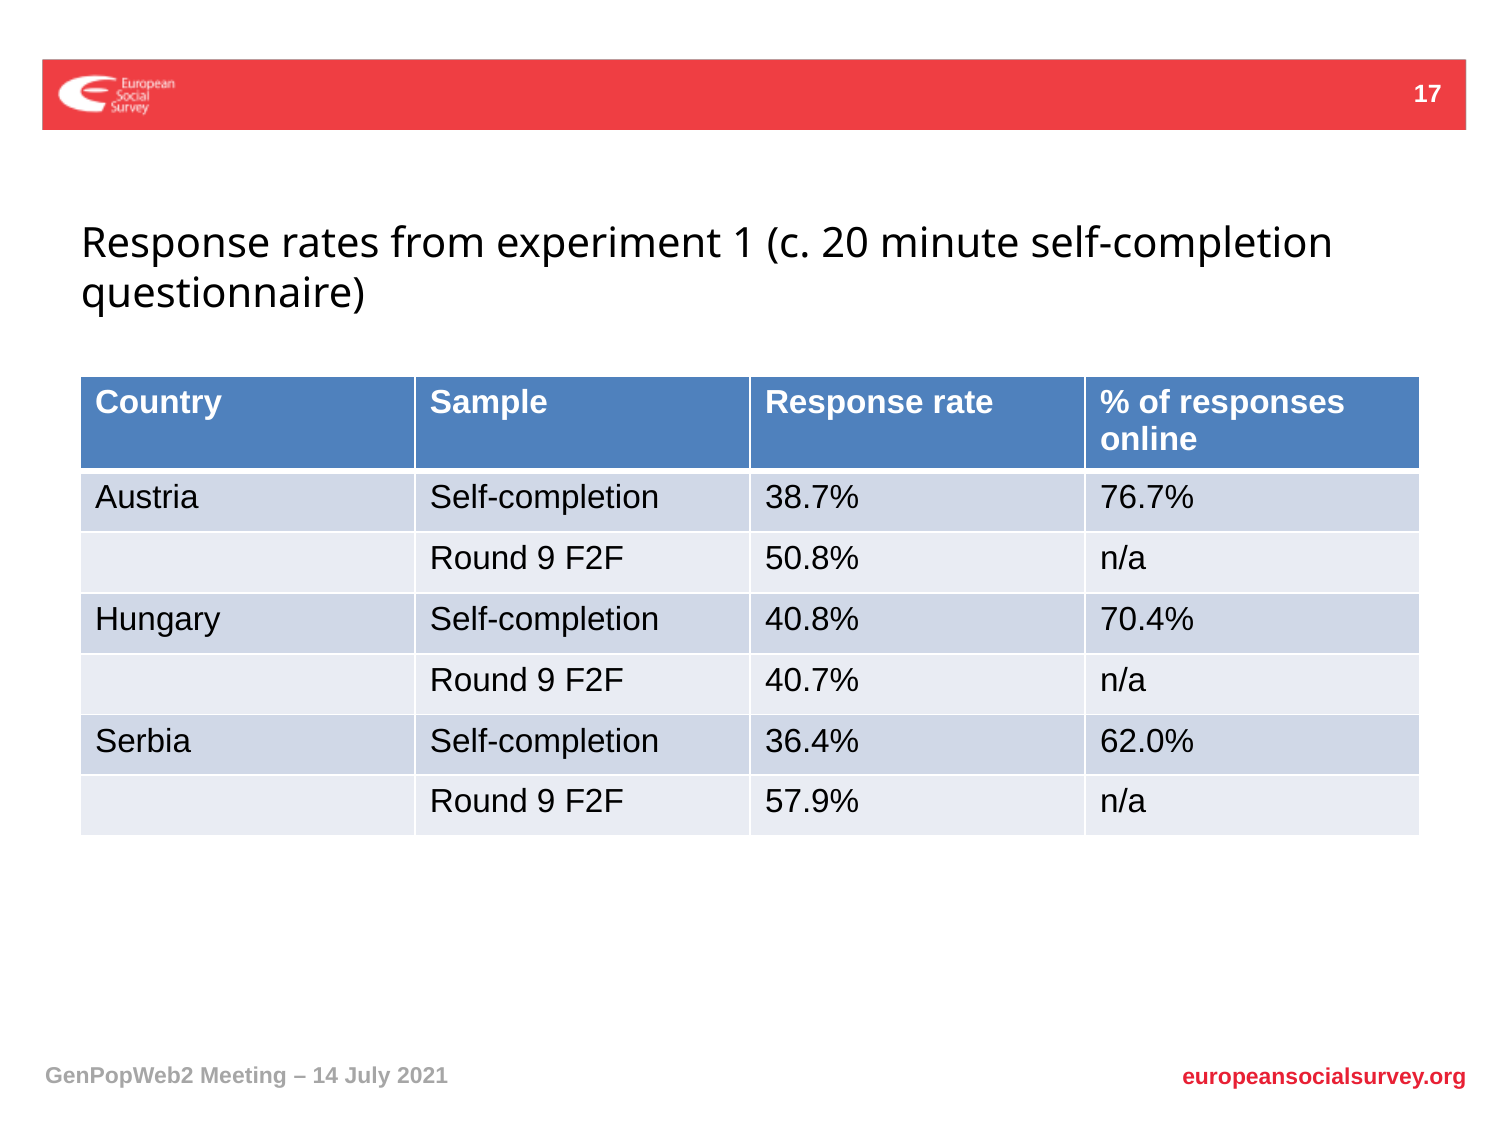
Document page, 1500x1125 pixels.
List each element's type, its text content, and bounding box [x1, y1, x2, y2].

table_cell 38.7% [751, 474, 1084, 531]
table_header % of responses online [1086, 377, 1419, 468]
table_cell 62.0% [1086, 715, 1419, 774]
table_cell Round 9 F2F [416, 655, 749, 714]
table_cell 50.8% [751, 533, 1084, 592]
table_cell Serbia [81, 715, 414, 774]
table_cell 76.7% [1086, 474, 1419, 531]
text_box 17 [1347, 62, 1457, 122]
table_cell [81, 776, 414, 835]
table_cell Round 9 F2F [416, 533, 749, 592]
table_cell n/a [1086, 655, 1419, 714]
table_cell n/a [1086, 776, 1419, 835]
table_cell Self-completion [416, 474, 749, 531]
table_cell 40.7% [751, 655, 1084, 714]
table_cell Self-completion [416, 594, 749, 653]
table_cell 57.9% [751, 776, 1084, 835]
table_cell 40.8% [751, 594, 1084, 653]
table_cell Austria [81, 474, 414, 531]
table_cell [81, 533, 414, 592]
table_cell n/a [1086, 533, 1419, 592]
table_cell Self-completion [416, 715, 749, 774]
table_cell Hungary [81, 594, 414, 653]
table_cell 70.4% [1086, 594, 1419, 653]
table_cell Round 9 F2F [416, 776, 749, 835]
table_header Sample [416, 377, 749, 468]
table_header Country [81, 377, 414, 468]
table_header Response rate [751, 377, 1084, 468]
text_box Response rates from experiment 1 (c. 20 minute self-completion questionnaire) [66, 208, 1457, 323]
table_cell 36.4% [751, 715, 1084, 774]
table_cell [81, 655, 414, 714]
